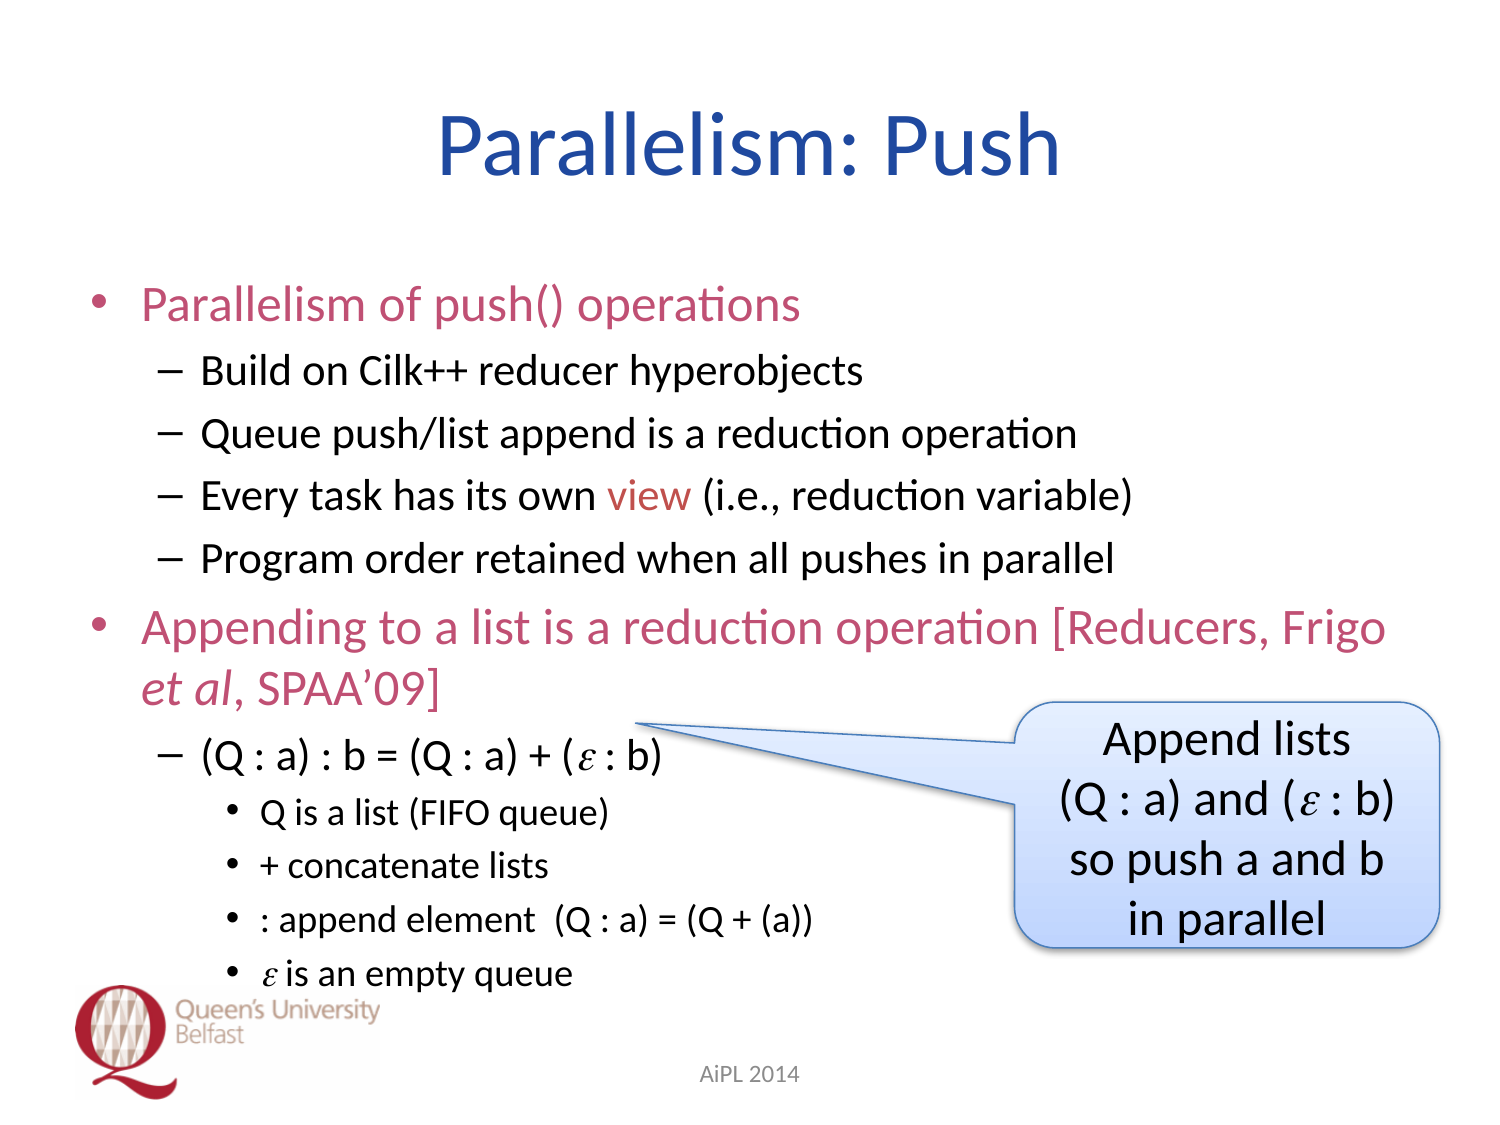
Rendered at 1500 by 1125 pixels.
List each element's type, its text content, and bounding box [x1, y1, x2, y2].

footer AiPL 2014 [512, 1042, 988, 1103]
title Parallelism: Push [75, 45, 1425, 233]
picture [75, 1005, 380, 1100]
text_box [637, 725, 1425, 956]
list Parallelism of push() operations Build on Cilk++ reducer hyperobjects Queue push/list append is a reduction operation Every task has its own view (i.e., reduction variable) Program order retained when all pushes in parallel Appending to a list is a reduction operation [Reducers, Frigo et al, SPAA’09] (Q : a) : b = (Q : a) + (e : b) Q is a list (FIFO queue) + concatenate lists : append element (Q : a) = (Q + (a)) e is an empty queue [75, 262, 1425, 1005]
text_box Append lists (Q : a) and (e : b) so push a and b in parallel [634, 701, 1441, 949]
